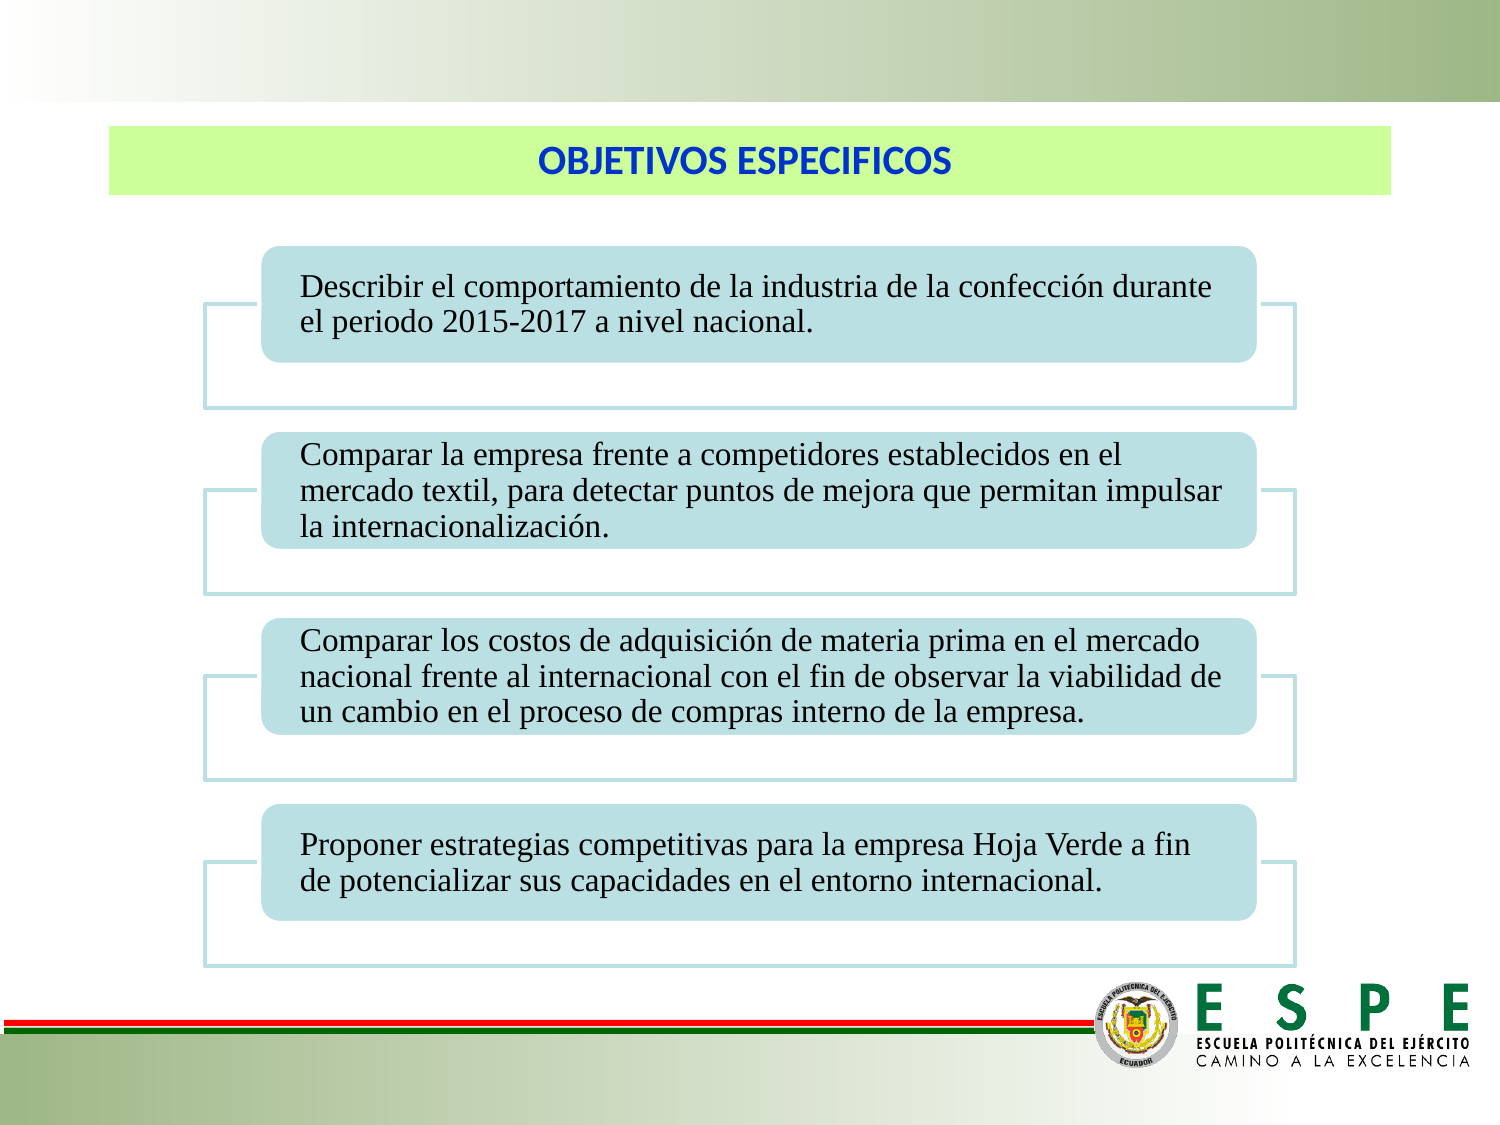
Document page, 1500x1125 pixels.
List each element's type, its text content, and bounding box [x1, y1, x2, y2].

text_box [204, 242, 1296, 967]
picture [1057, 964, 1500, 1093]
text_box OBJETIVOS ESPECIFICOS [108, 125, 1392, 197]
text_box [183, 7, 1379, 126]
